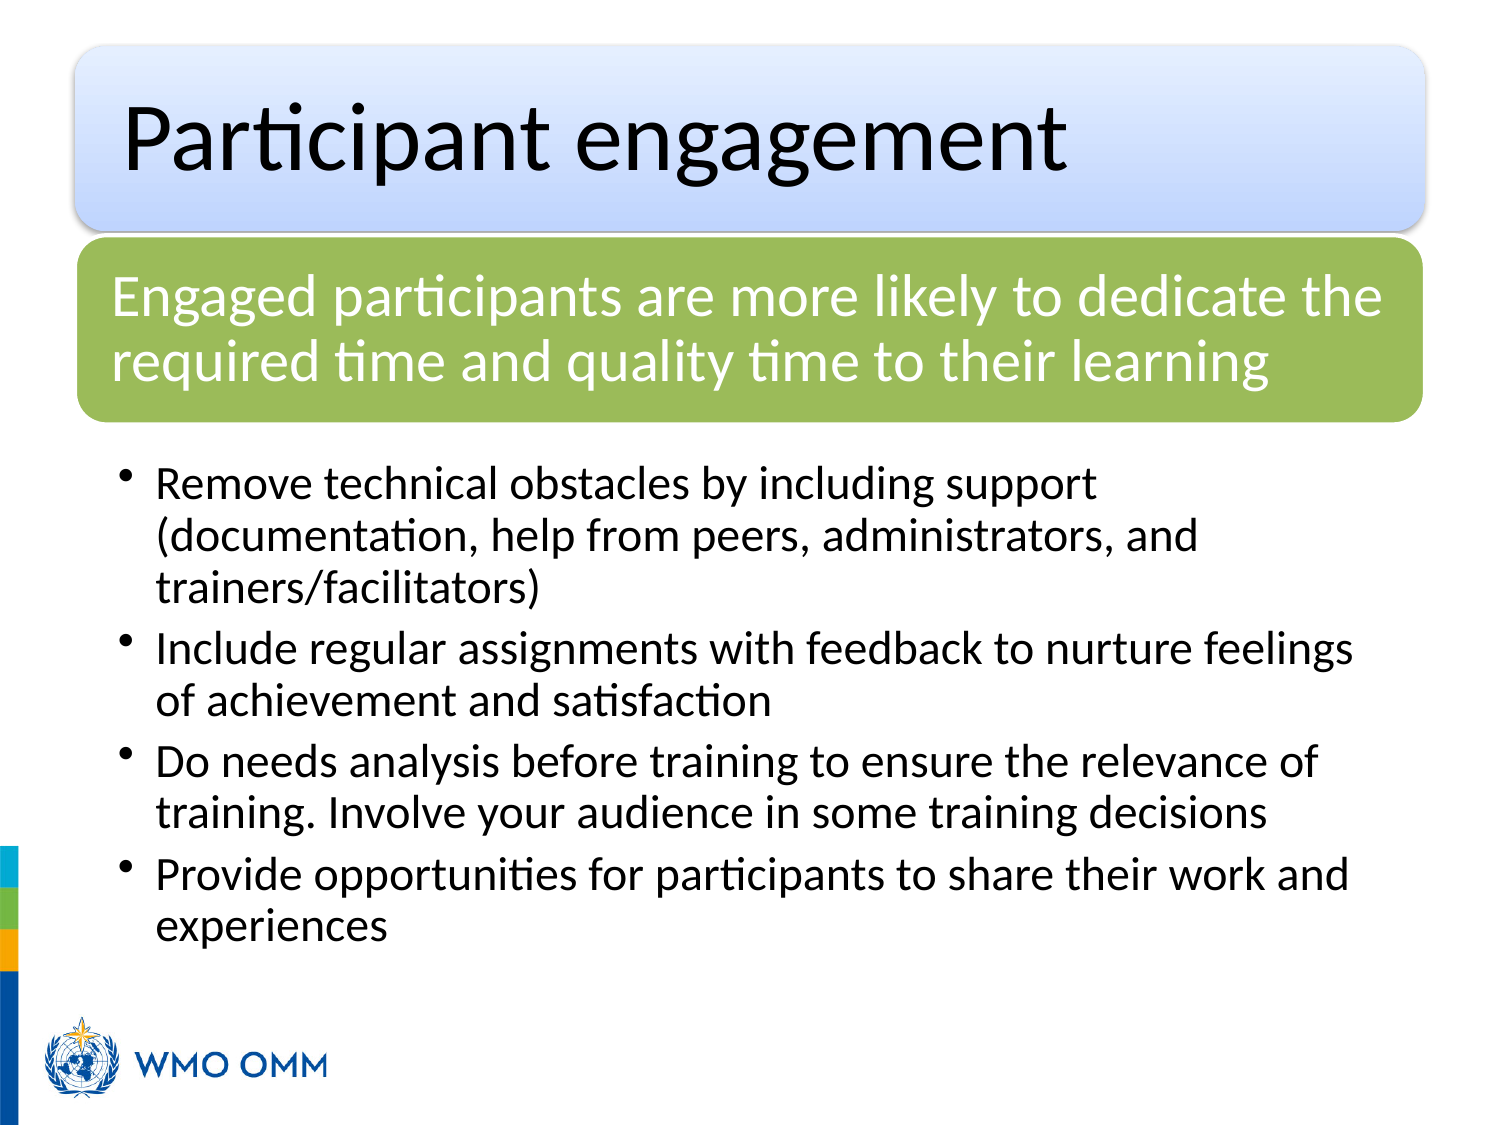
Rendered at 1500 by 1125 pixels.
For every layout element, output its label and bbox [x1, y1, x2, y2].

list [74, 232, 1426, 1006]
picture [0, 845, 327, 1125]
text_box [74, 44, 1426, 232]
